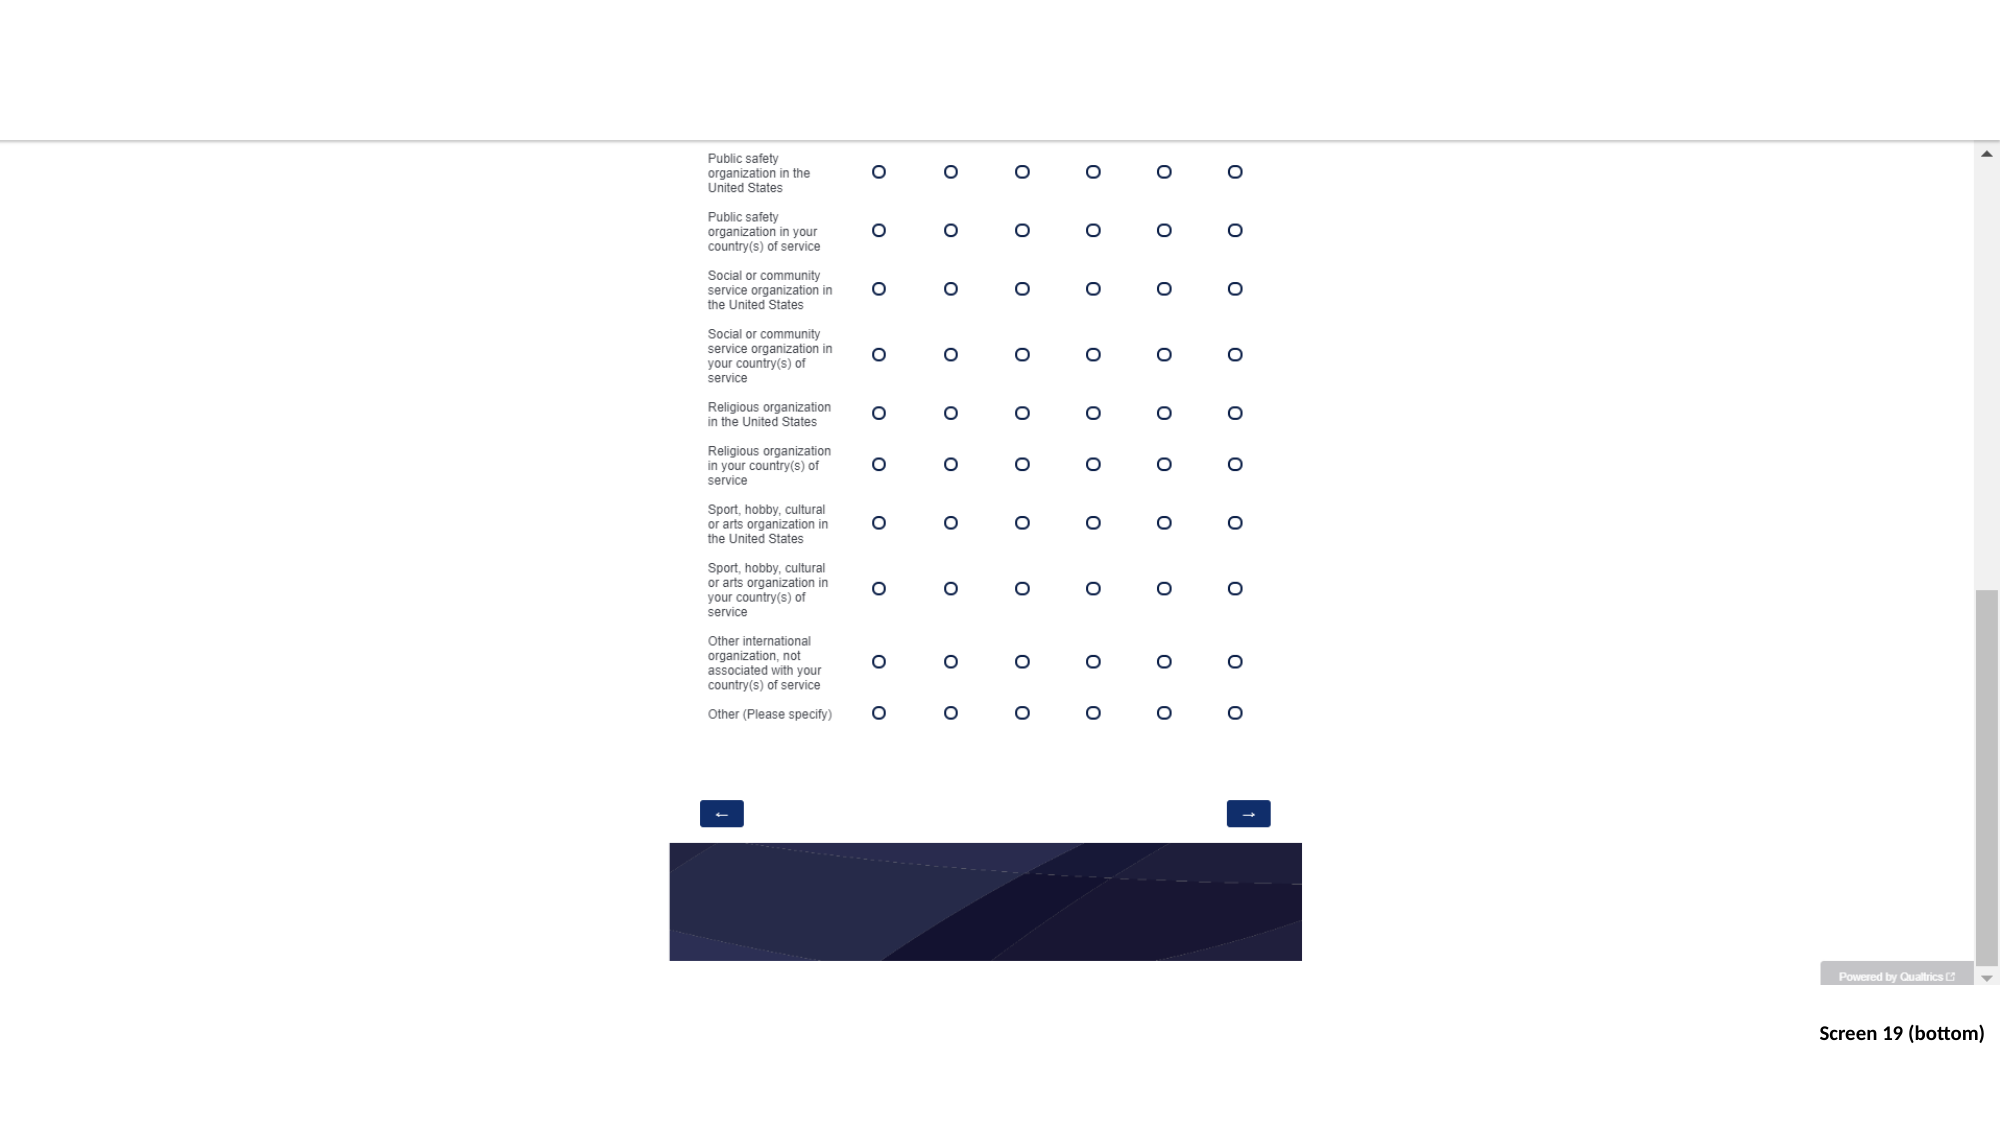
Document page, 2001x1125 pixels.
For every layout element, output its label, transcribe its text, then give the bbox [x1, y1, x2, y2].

picture [0, 140, 2000, 985]
text_box Screen 19 (bottom) [1804, 1011, 2000, 1052]
